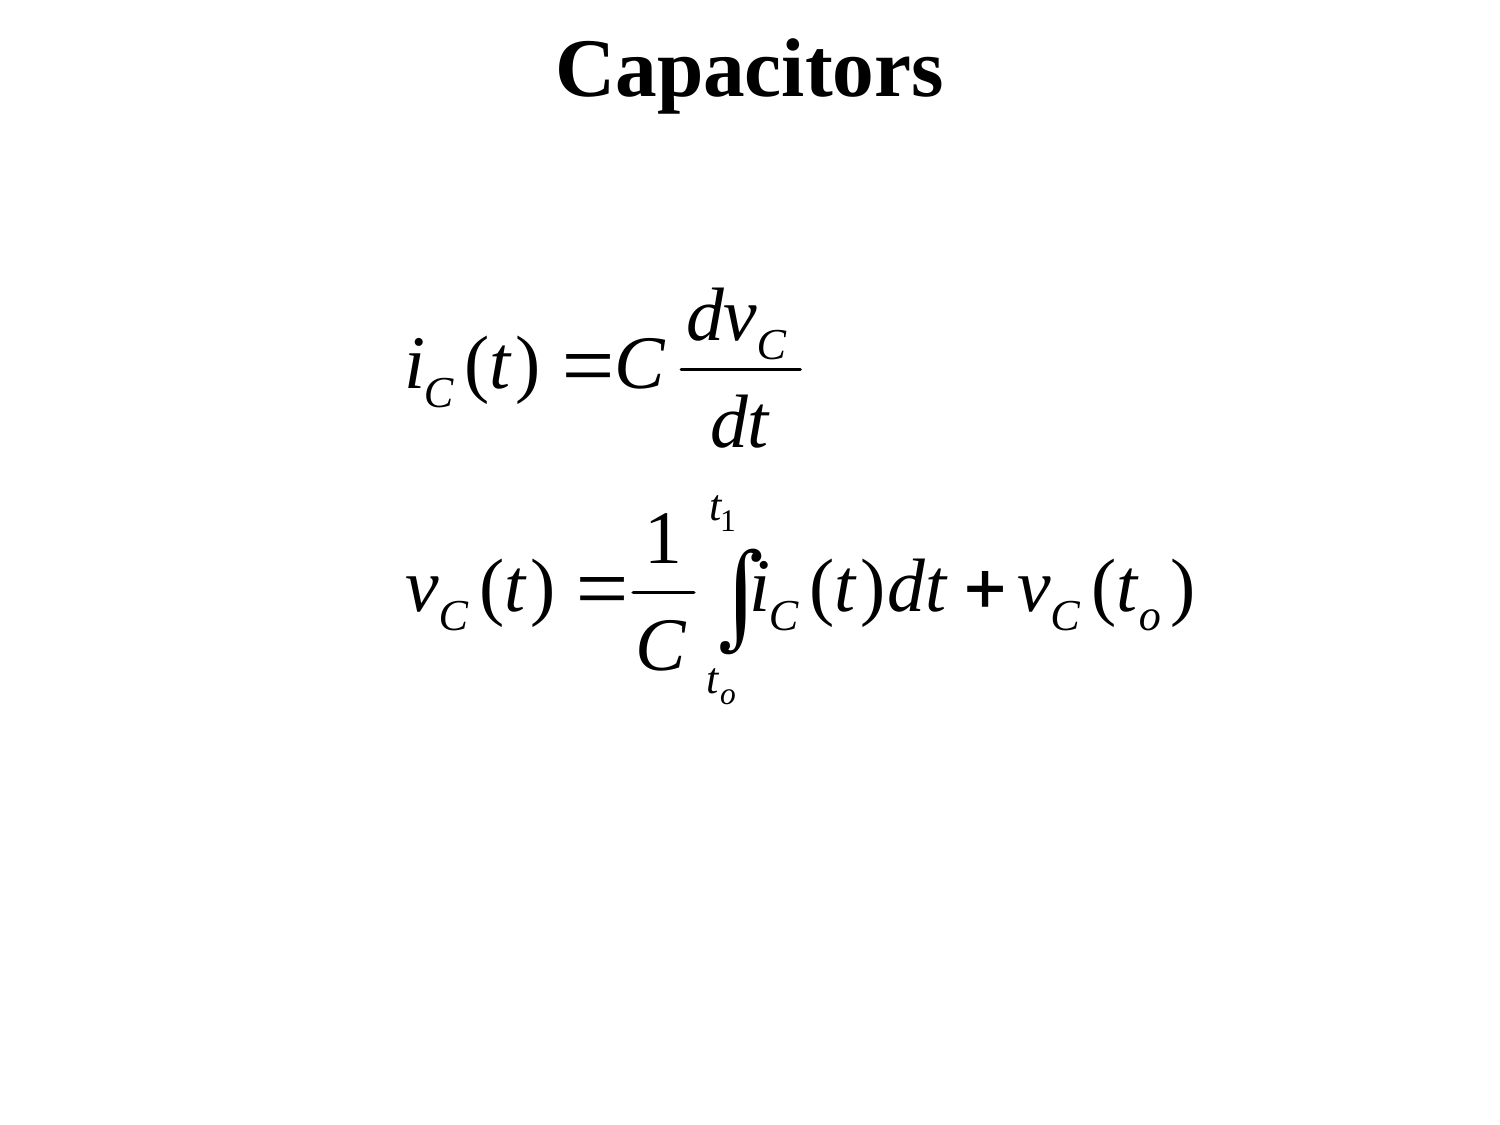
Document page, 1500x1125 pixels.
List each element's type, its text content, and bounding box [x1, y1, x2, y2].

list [395, 266, 1209, 721]
title Capacitors [0, 0, 1500, 126]
